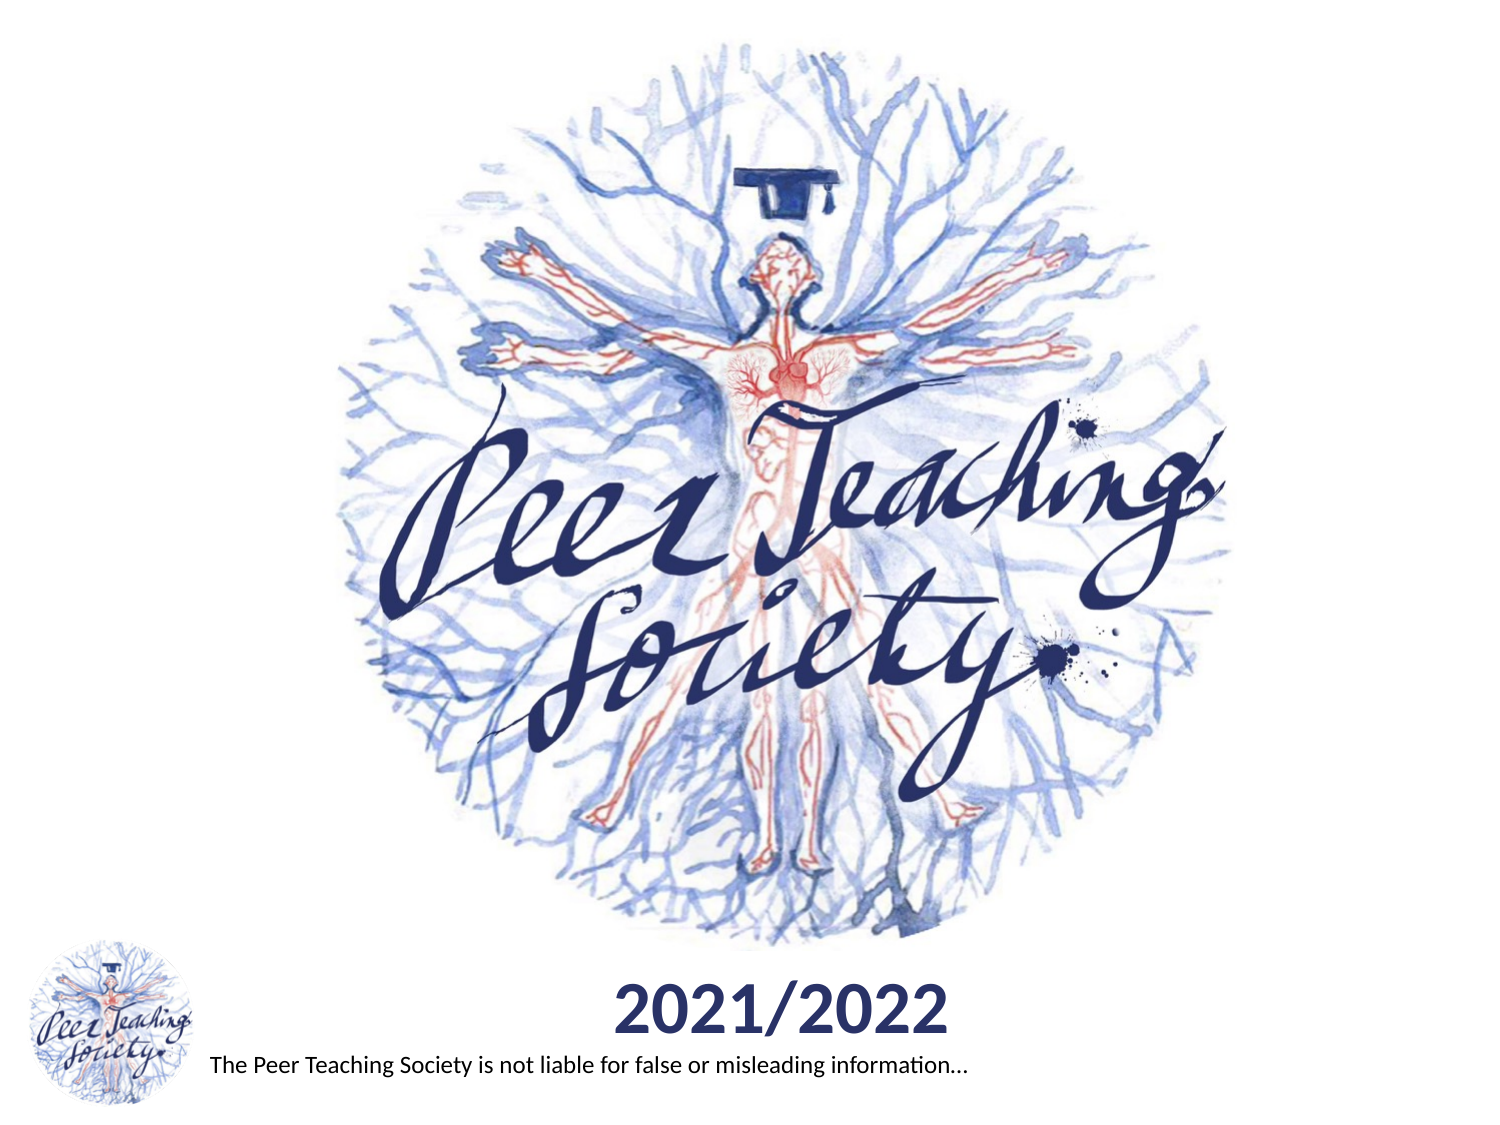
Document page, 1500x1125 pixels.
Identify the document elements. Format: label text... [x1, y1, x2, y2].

picture [26, 938, 195, 1107]
text_box 2021/2022 [598, 960, 1048, 1057]
picture [321, 33, 1237, 952]
